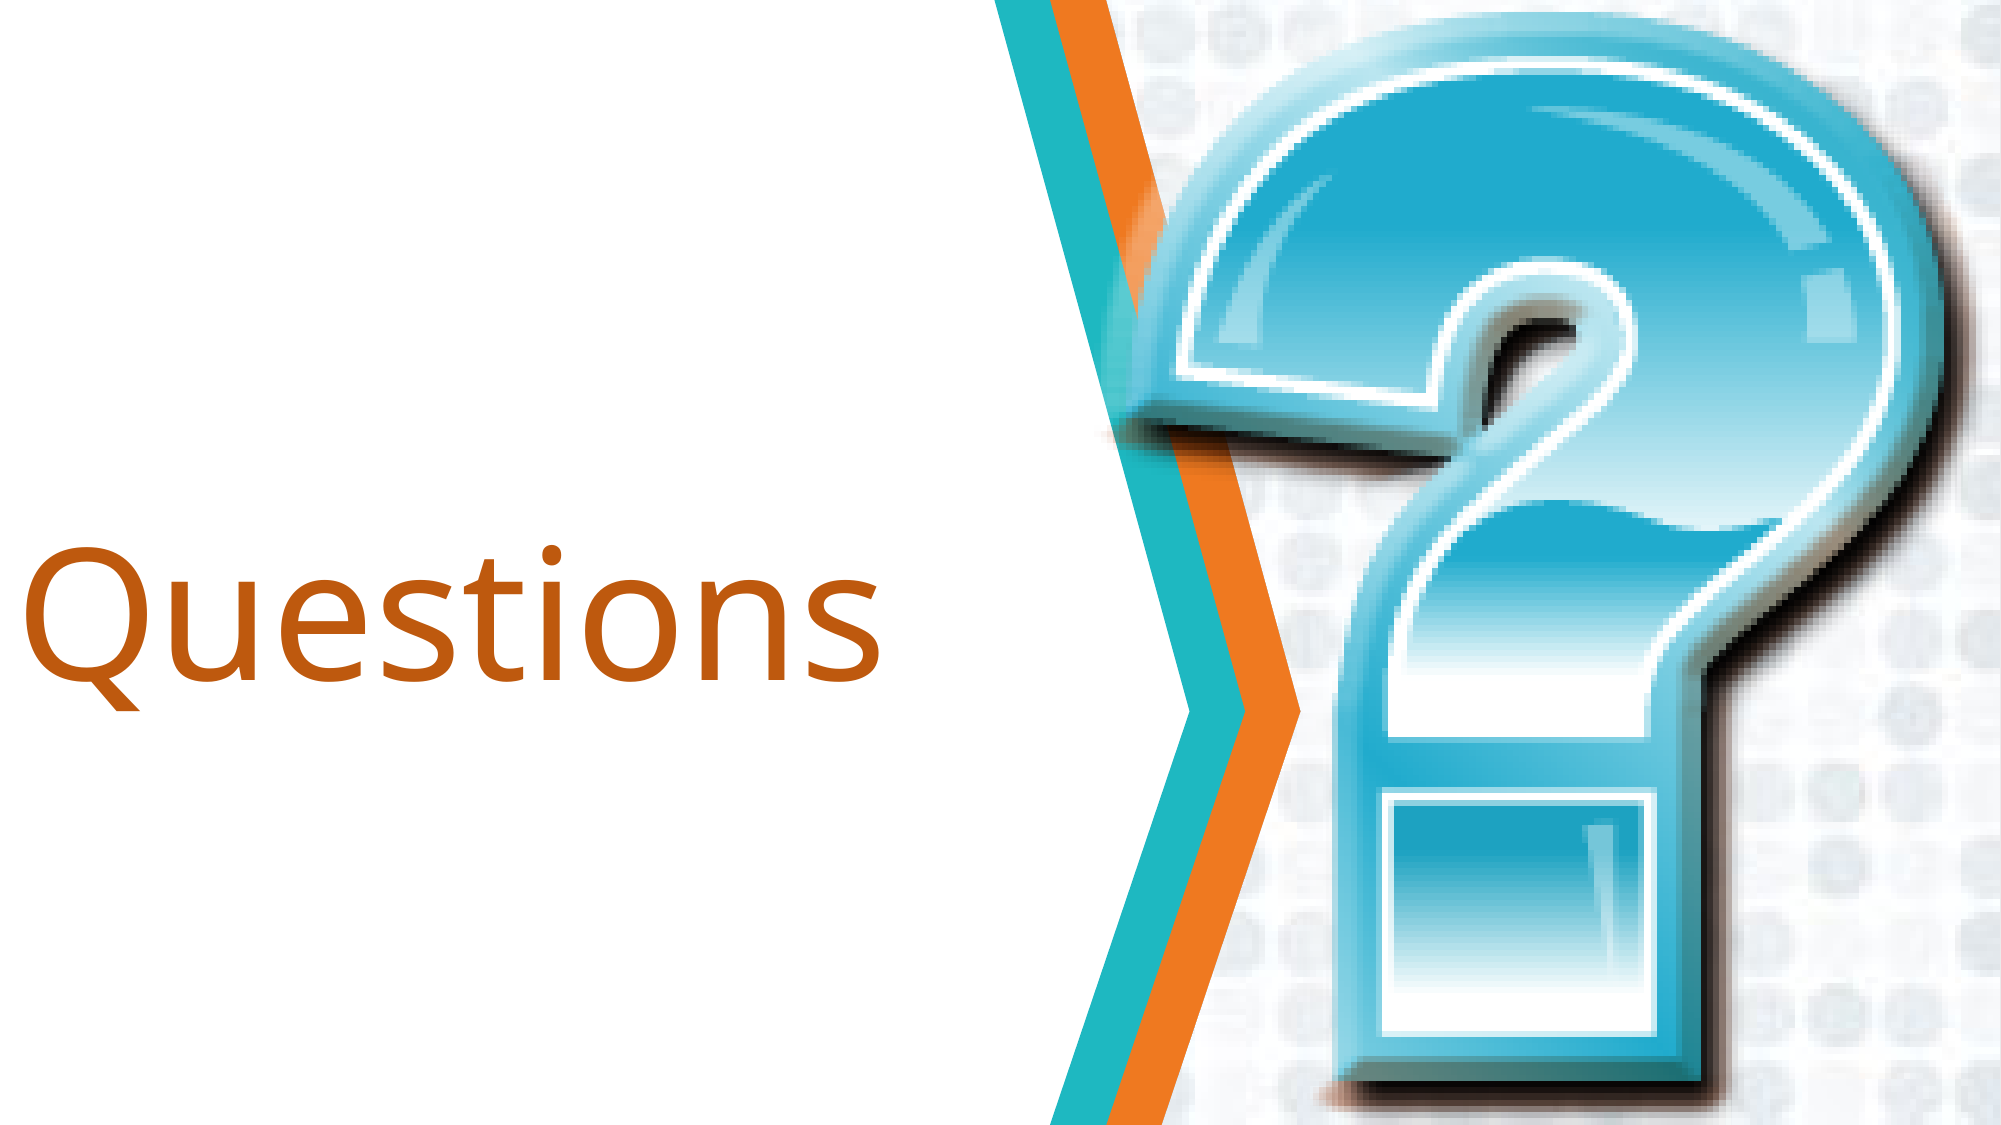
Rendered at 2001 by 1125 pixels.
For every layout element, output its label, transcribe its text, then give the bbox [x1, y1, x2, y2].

title Questions [0, 307, 1073, 728]
picture [1073, 0, 2001, 1125]
